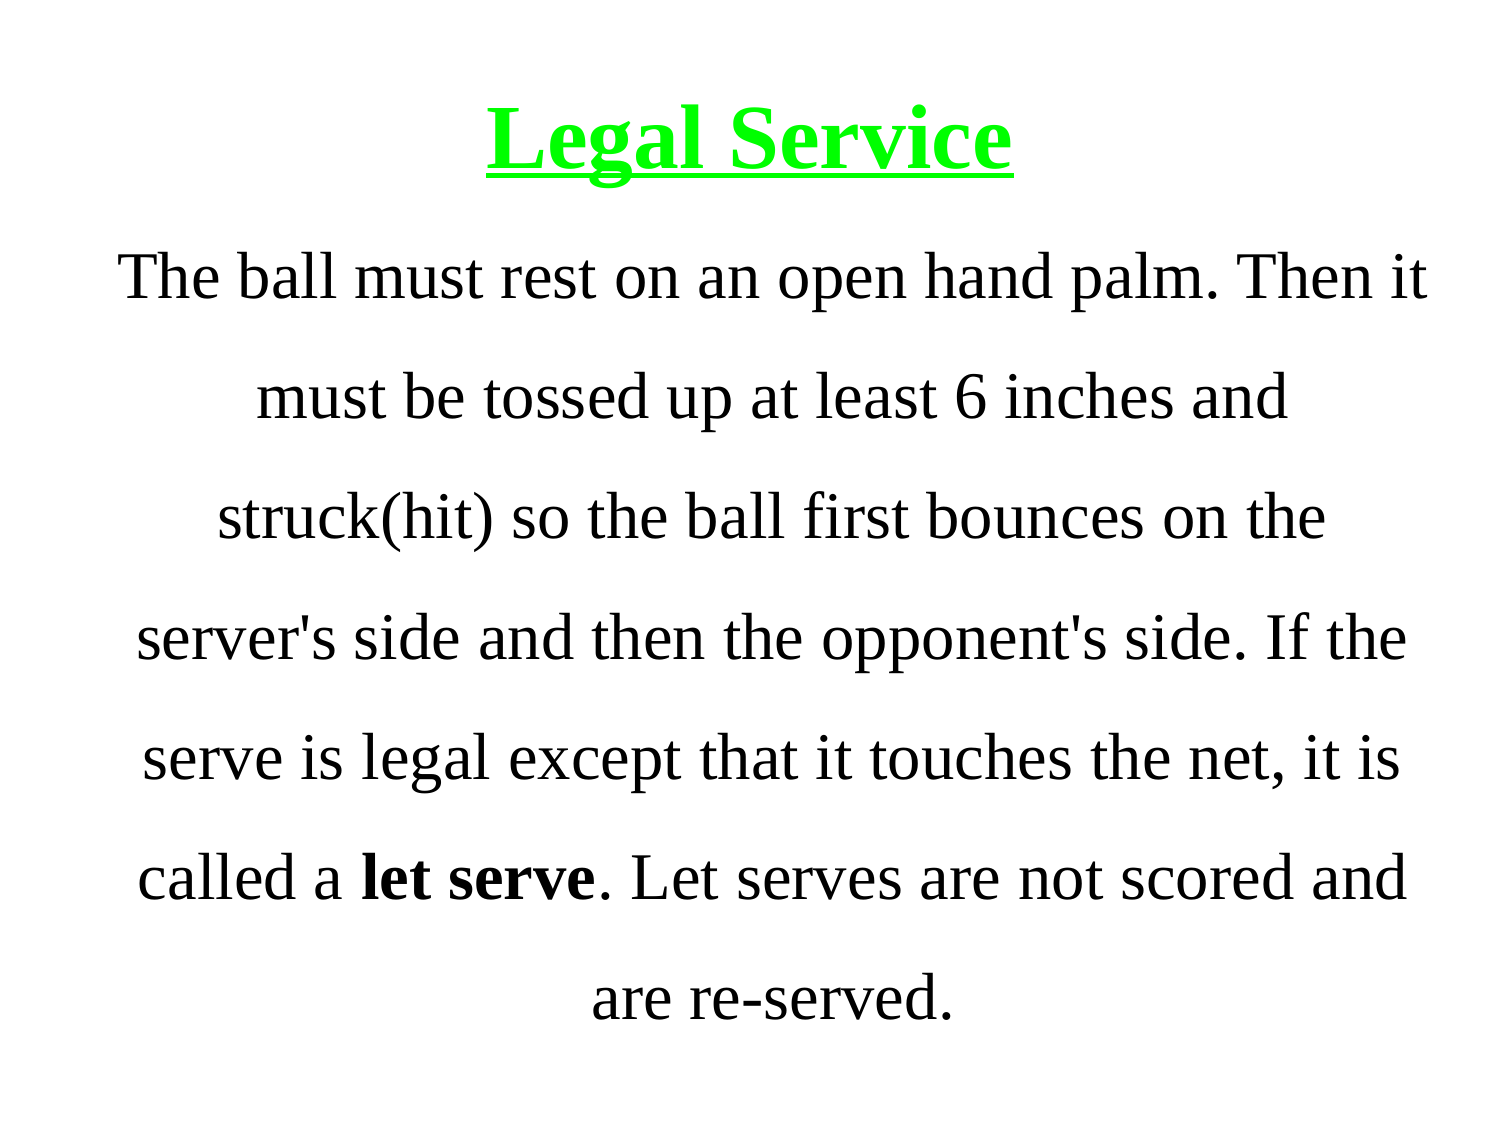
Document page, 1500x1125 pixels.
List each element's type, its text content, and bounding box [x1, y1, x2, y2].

title Legal Service [112, 19, 1388, 184]
subtitle The ball must rest on an open hand palm. Then it must be tossed up at least 6 inches and struck(hit) so the ball first bounces on the server's side and then the opponent's side. If the serve is legal except that it touches the net, it is called a let serve. Let serves are not scored and are re-served. [100, 184, 1447, 1059]
